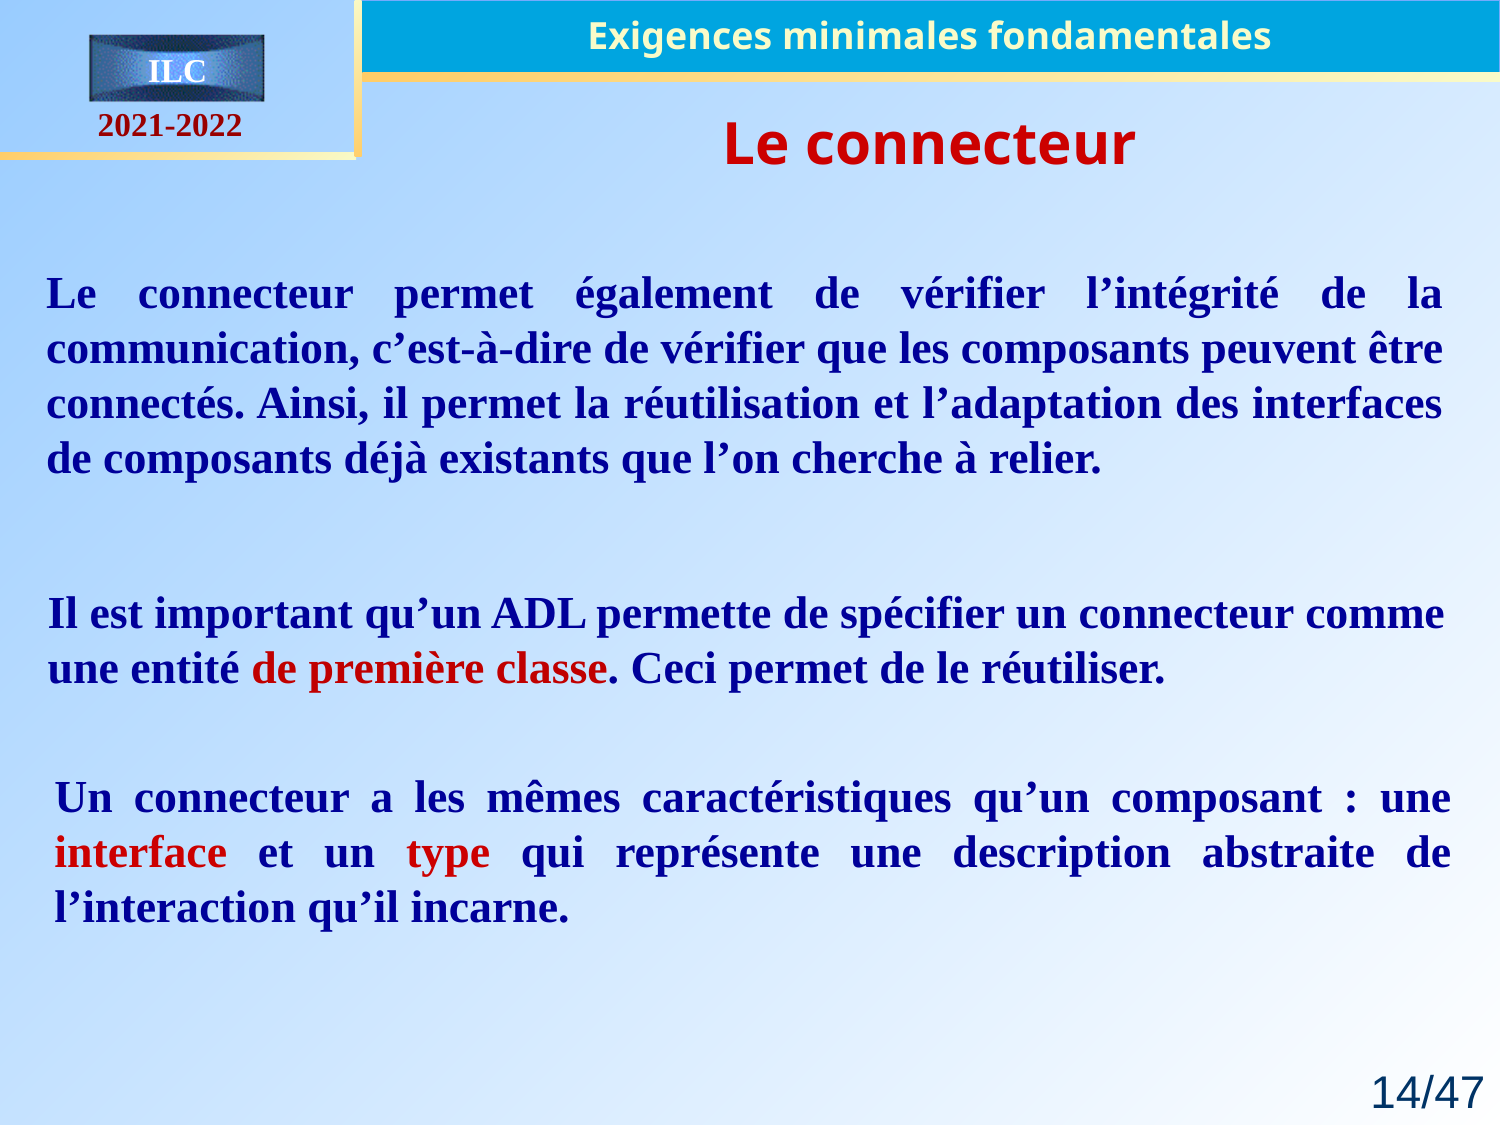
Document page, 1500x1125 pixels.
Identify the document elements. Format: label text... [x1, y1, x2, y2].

text_box Un connecteur a les mêmes caractéristiques qu’un composant : une interface et un type qui représente une description abstraite de l’interaction qu’il incarne. [39, 758, 1467, 939]
text_box Le connecteur [360, 98, 1500, 184]
text_box Le connecteur permet également de vérifier l’intégrité de la communication, c’est-à-dire de vérifier que les composants peuvent être connectés. Ainsi, il permet la réutilisation et l’adaptation des interfaces de composants déjà existants que l’on cherche à relier. [31, 255, 1459, 490]
picture [61, 18, 295, 119]
text_box Il est important qu’un ADL permette de spécifier un connecteur comme une entité de première classe. Ceci permet de le réutiliser. [33, 575, 1461, 700]
text_box Exigences minimales fondamentales [360, 4, 1500, 65]
